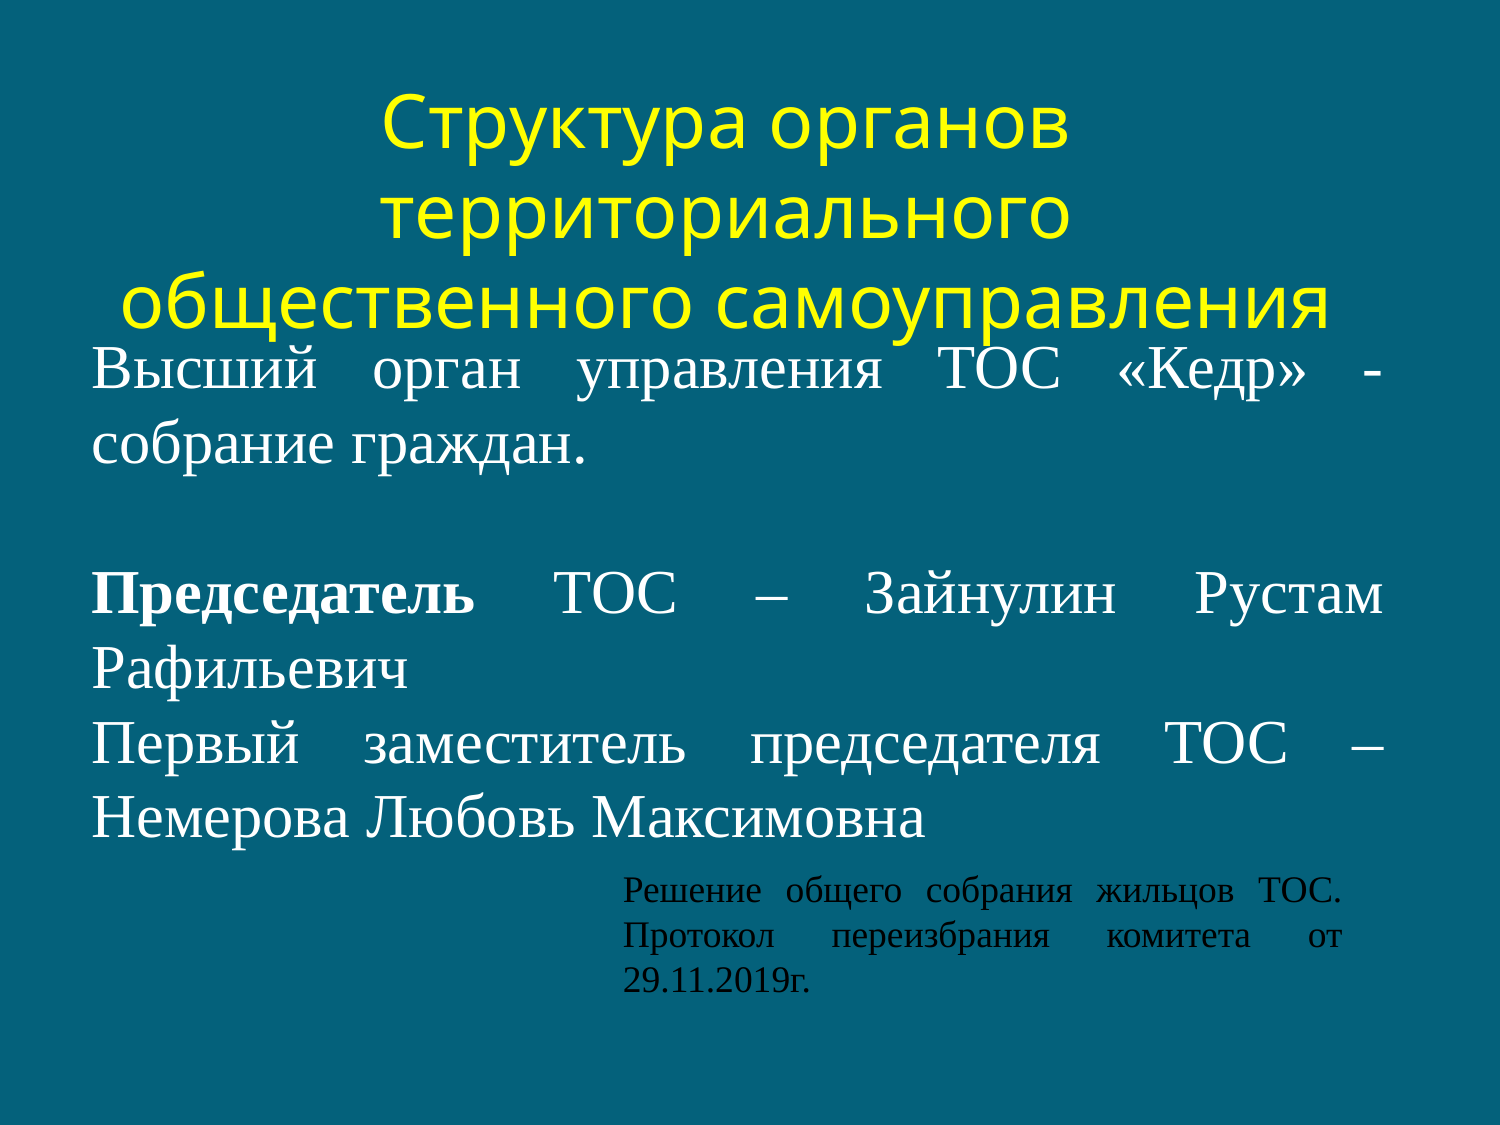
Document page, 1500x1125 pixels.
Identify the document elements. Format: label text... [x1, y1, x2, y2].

text_box Высший орган управления ТОС «Кедр» - собрание граждан. Председатель ТОС – Зайнулин Рустам Рафильевич Первый заместитель председателя ТОС – Немерова Любовь Максимовна [76, 243, 1400, 1058]
subtitle Структура органов территориального общественного самоуправления [76, 66, 1376, 243]
text_box Решение общего собрания жильцов ТОС. Протокол переизбрания комитета от 29.11.2019г. [608, 857, 1359, 1008]
